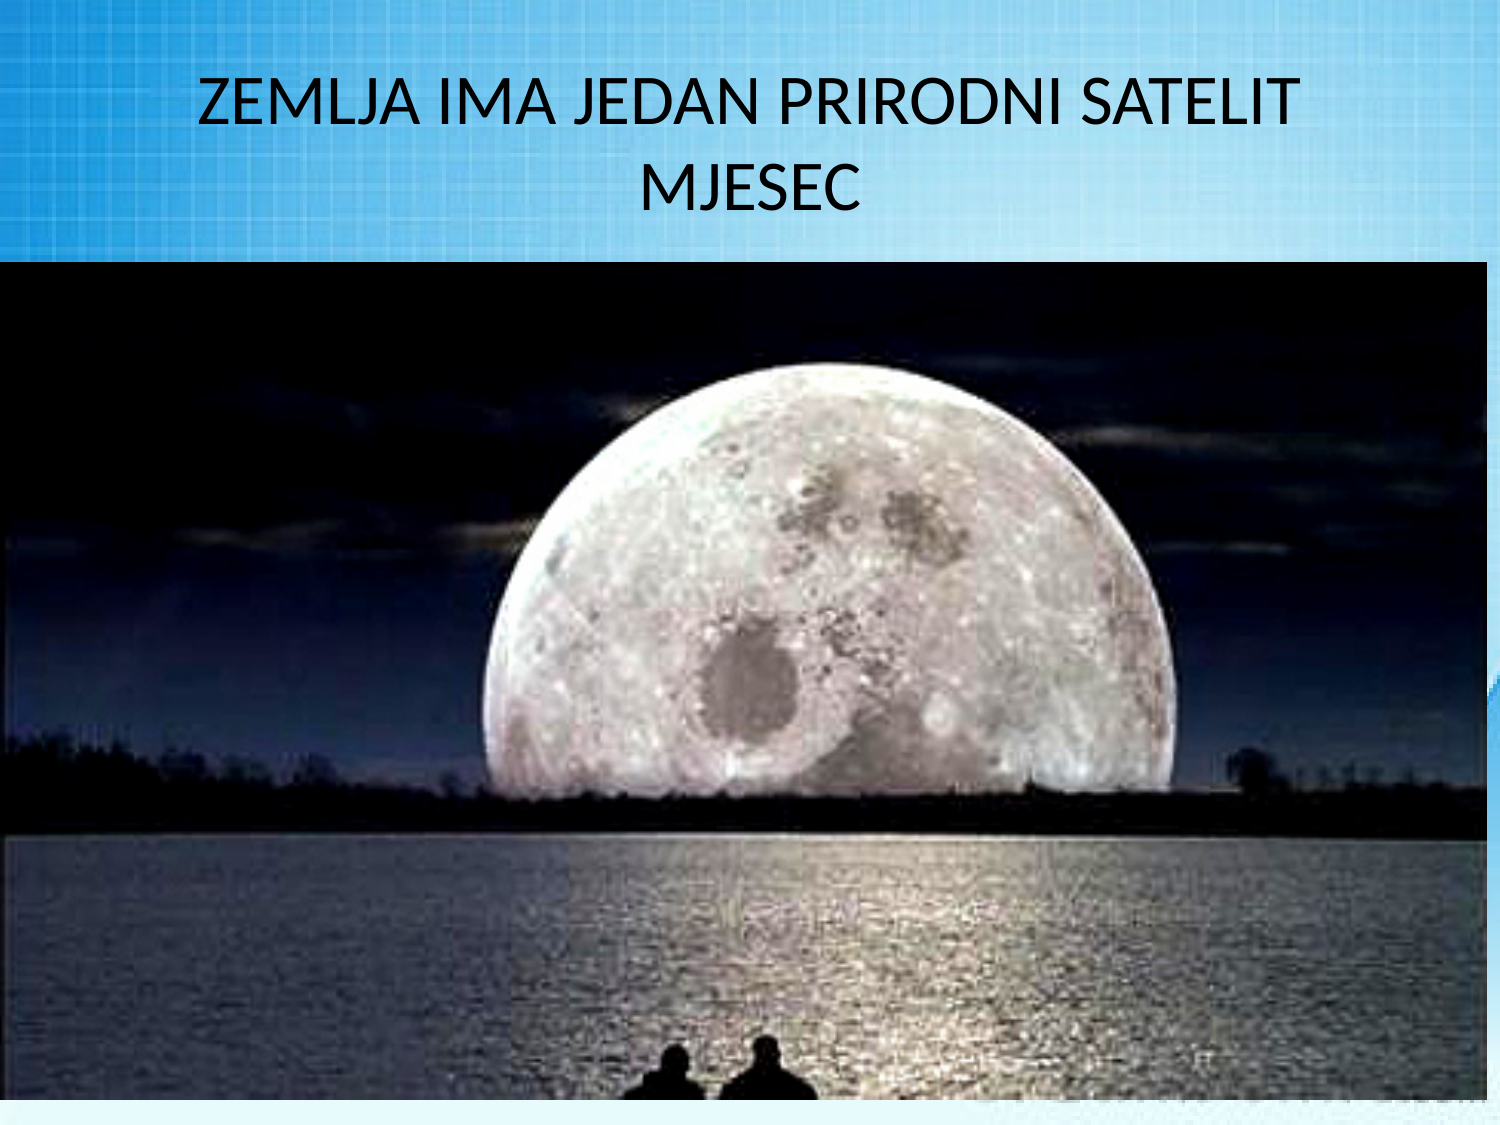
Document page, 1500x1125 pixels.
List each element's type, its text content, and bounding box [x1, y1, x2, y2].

title ZEMLJA IMA JEDAN PRIRODNI SATELIT MJESEC [75, 45, 1425, 233]
picture [0, 0, 1500, 1125]
